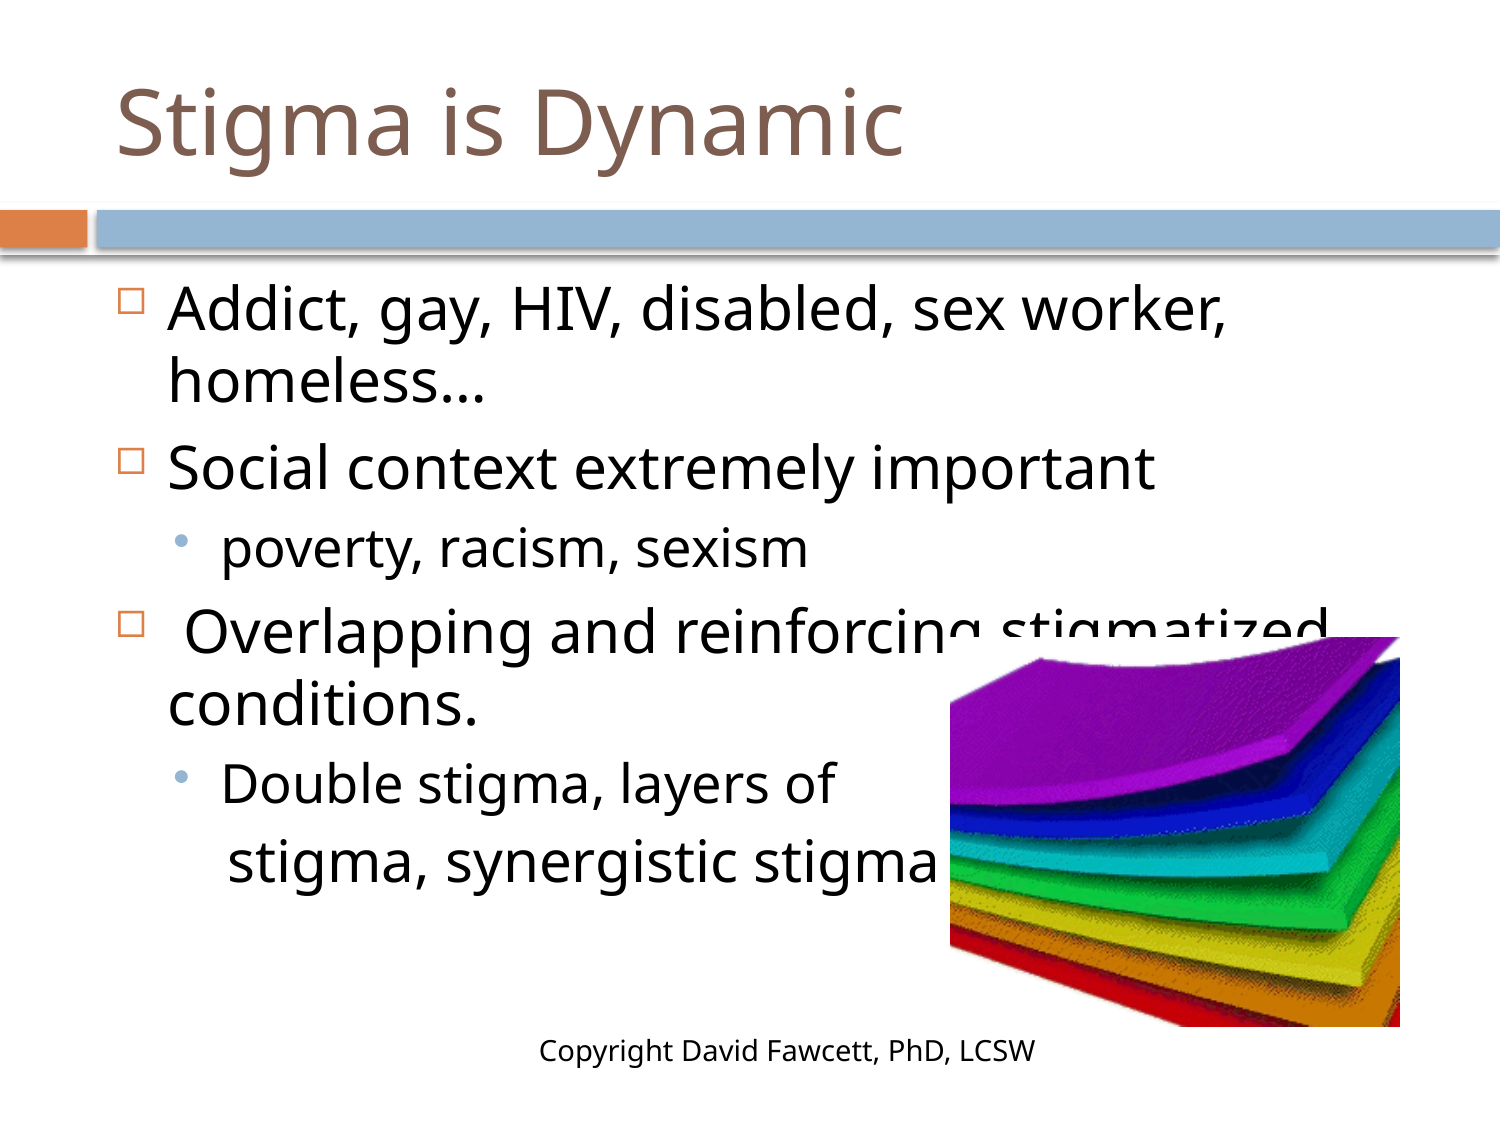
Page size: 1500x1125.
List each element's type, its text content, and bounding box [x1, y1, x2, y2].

text_box Copyright David Fawcett, PhD, LCSW [399, 1024, 1175, 1075]
picture [949, 637, 1401, 1027]
title Stigma is Dynamic [100, 37, 1438, 200]
list Addict, gay, HIV, disabled, sex worker, homeless… Social context extremely important poverty, racism, sexism Overlapping and reinforcing stigmatized conditions. Double stigma, layers of stigma, synergistic stigma [100, 262, 1438, 1000]
